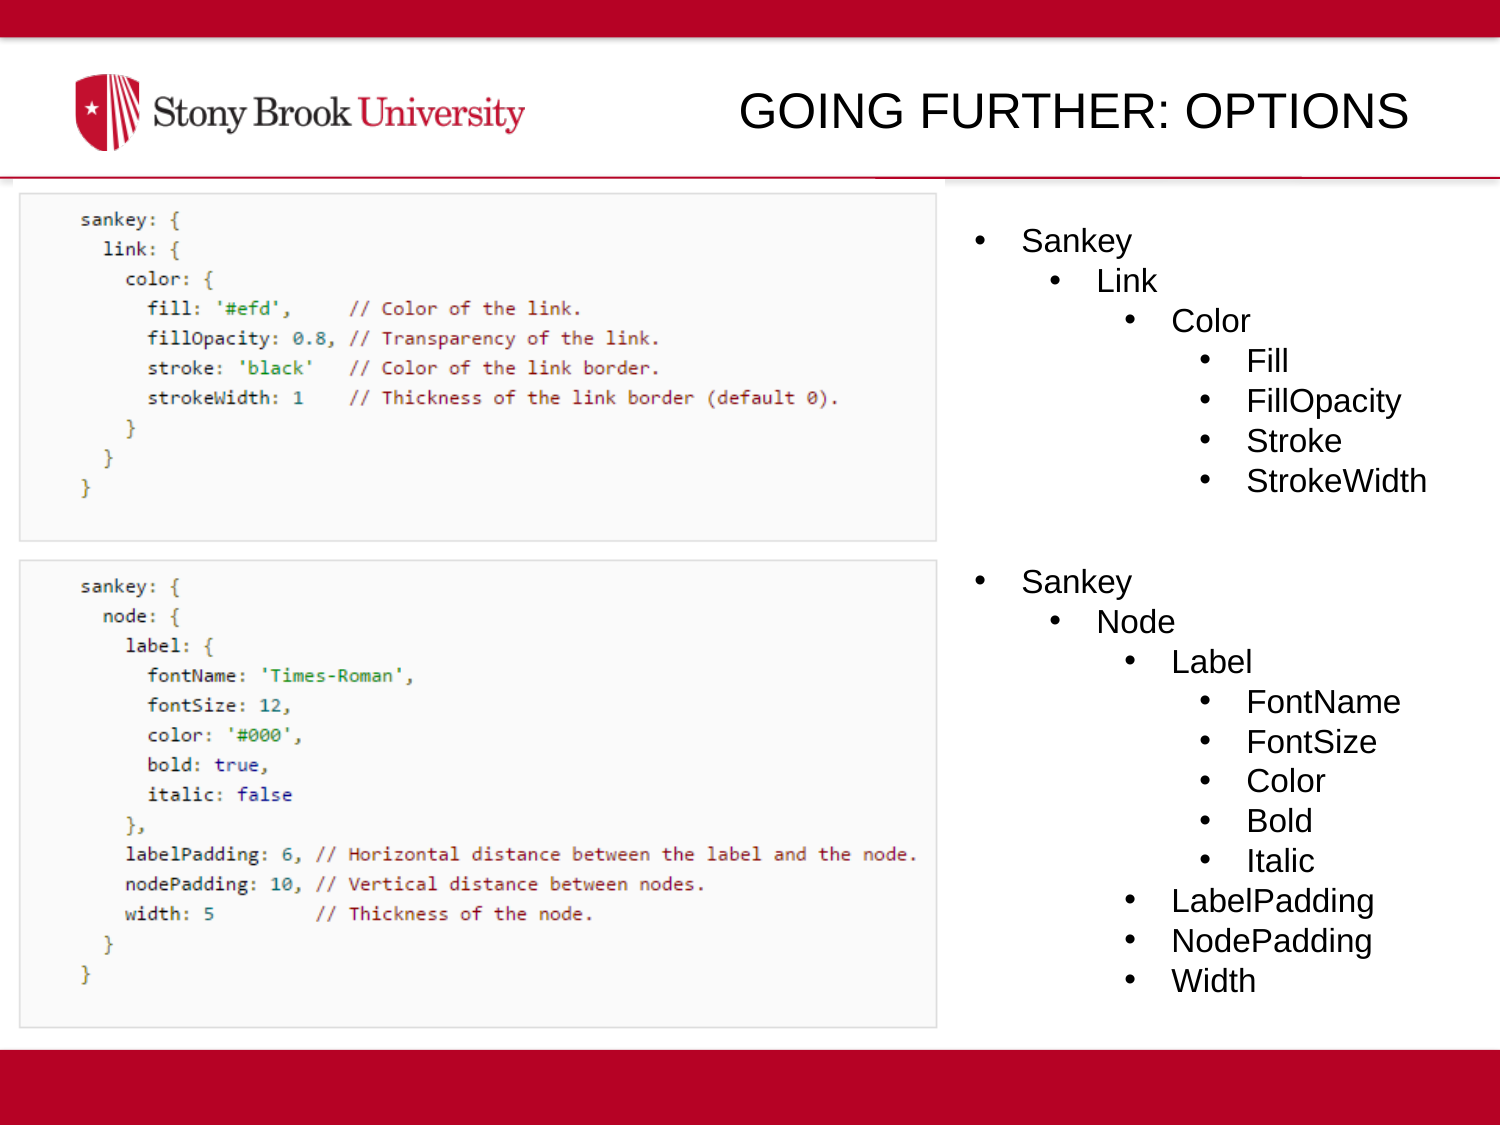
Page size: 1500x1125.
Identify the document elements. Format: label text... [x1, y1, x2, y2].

picture [13, 179, 947, 1038]
text_box Sankey Link Color Fill FillOpacity Stroke StrokeWidth [959, 212, 1445, 507]
title Going Further: Options [593, 49, 1425, 169]
text_box Sankey Node Label FontName FontSize Color Bold Italic LabelPadding NodePadding Width [959, 552, 1445, 1007]
